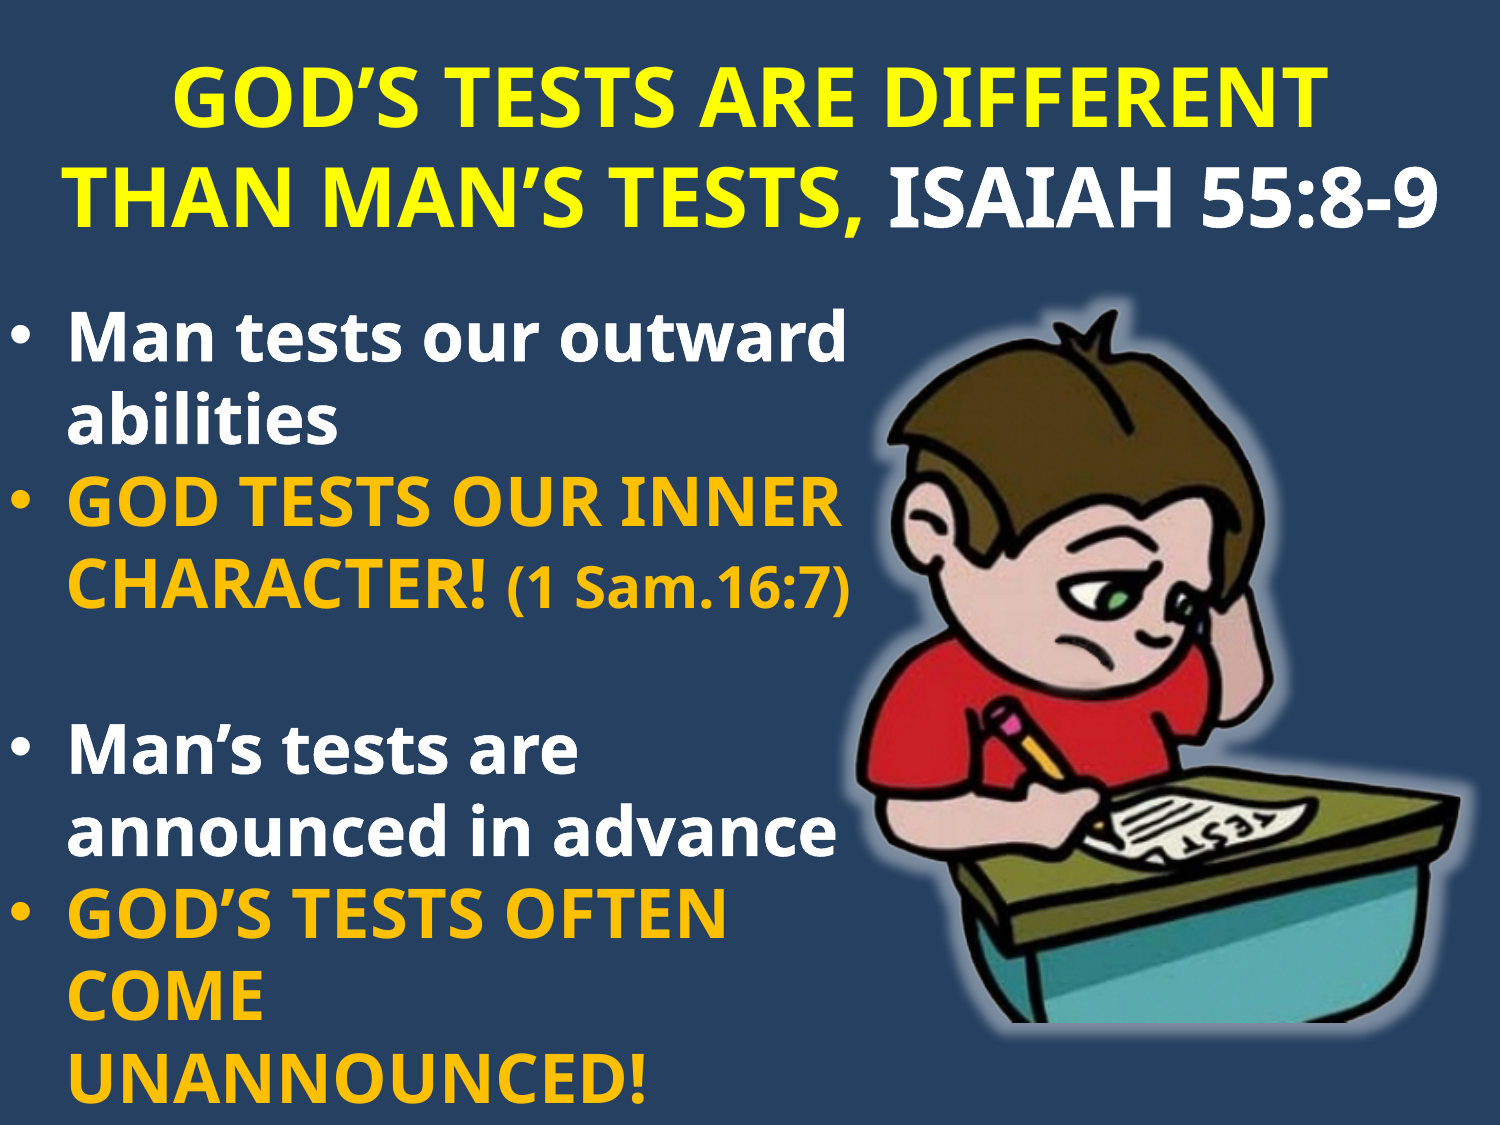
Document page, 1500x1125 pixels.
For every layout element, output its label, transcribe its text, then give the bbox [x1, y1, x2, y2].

title GOD’S TESTS ARE DIFFERENT THAN MAN’S TESTS, ISAIAH 55:8-9 [0, 50, 1500, 238]
picture [833, 299, 1488, 1023]
text_box Man tests our outward abilities GOD TESTS OUR INNER CHARACTER! (1 Sam.16:7) Man’s tests are announced in advance GOD’S TESTS OFTEN COME UNANNOUNCED! (Gen.24:12-21, Jud.7:4-7) [0, 285, 875, 1125]
